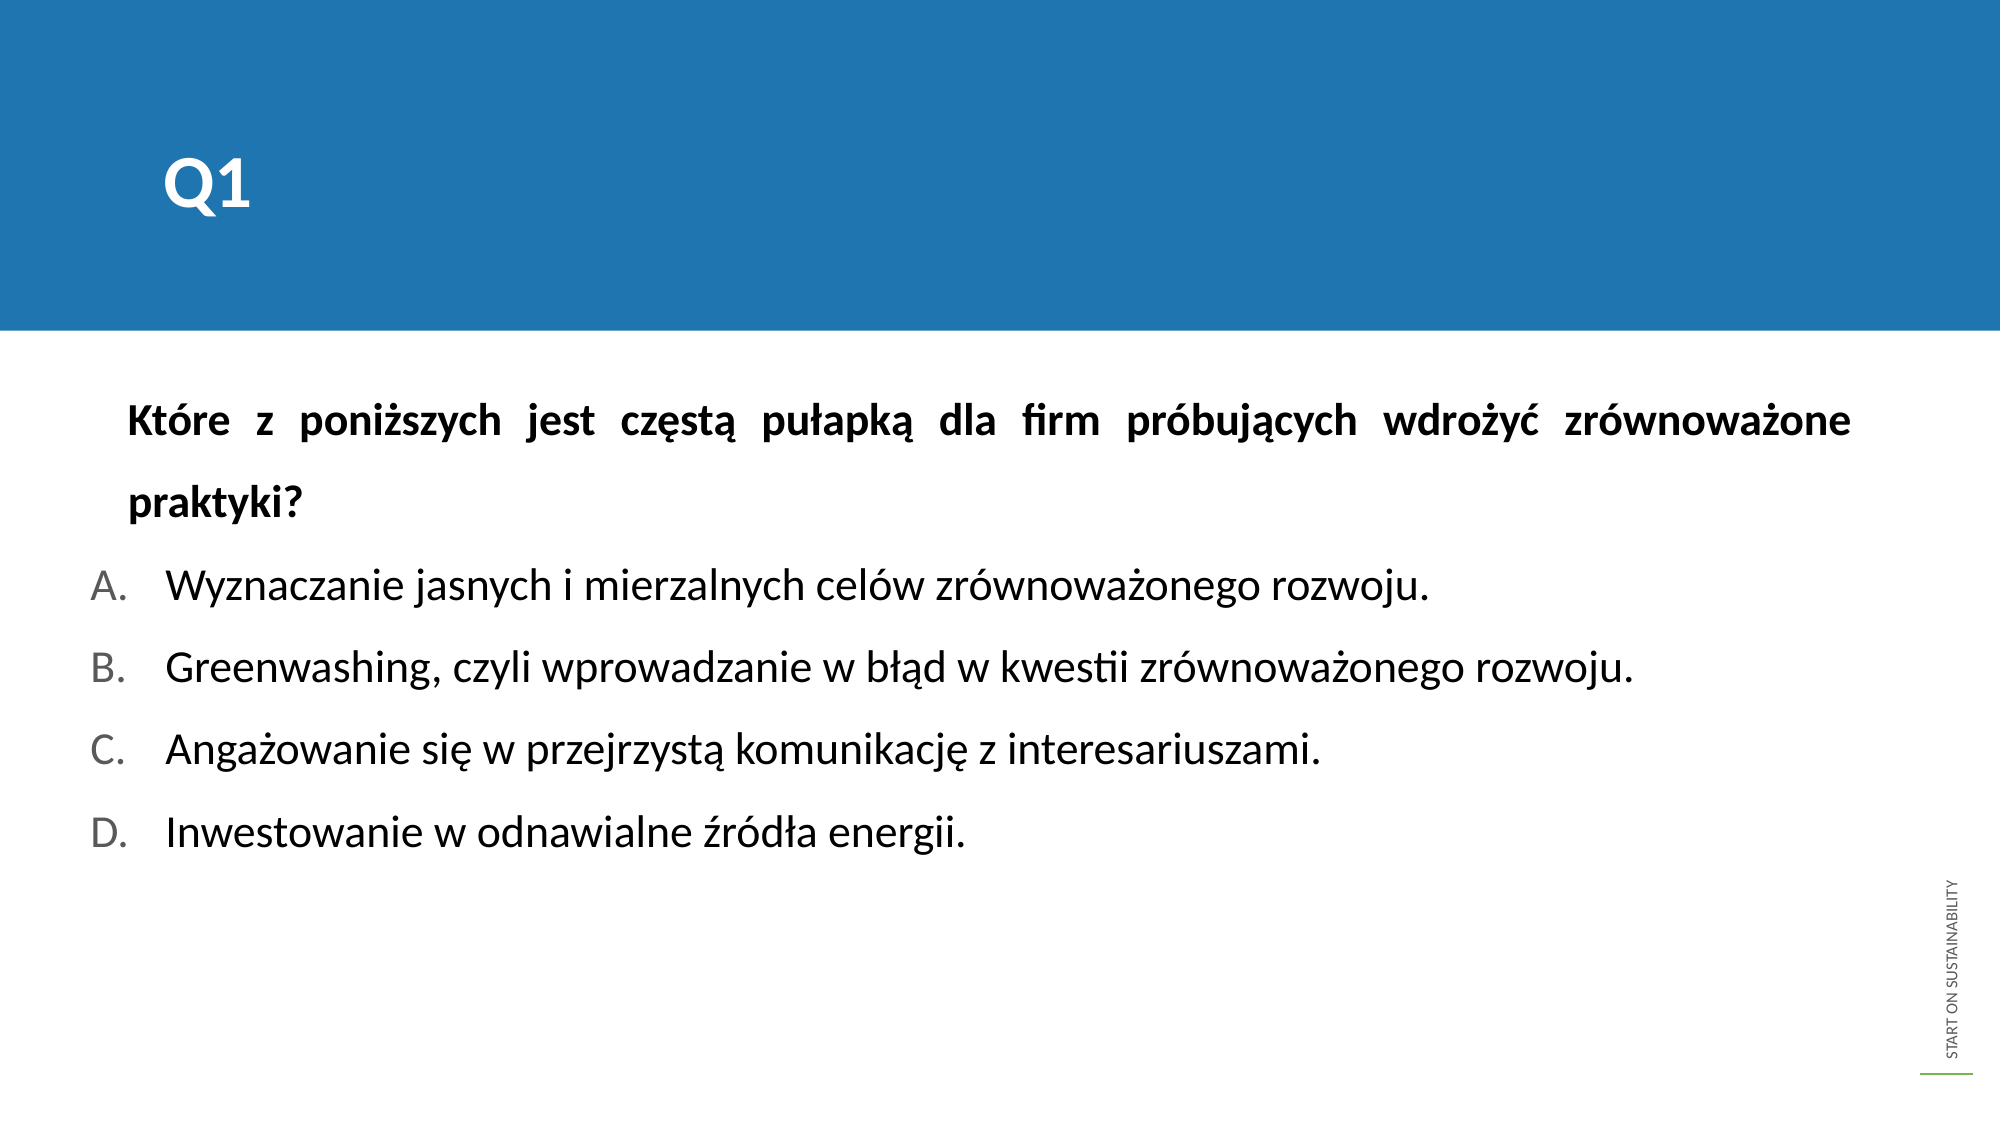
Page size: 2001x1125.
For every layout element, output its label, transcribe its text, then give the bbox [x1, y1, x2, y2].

list Które z poniższych jest częstą pułapką dla firm próbujących wdrożyć zrównoważone praktyki? Wyznaczanie jasnych i mierzalnych celów zrównoważonego rozwoju. Greenwashing, czyli wprowadzanie w błąd w kwestii zrównoważonego rozwoju. Angażowanie się w przejrzystą komunikację z interesariuszami. Inwestowanie w odnawialne źródła energii. [75, 354, 1868, 1024]
list Q1 [148, 135, 1868, 268]
